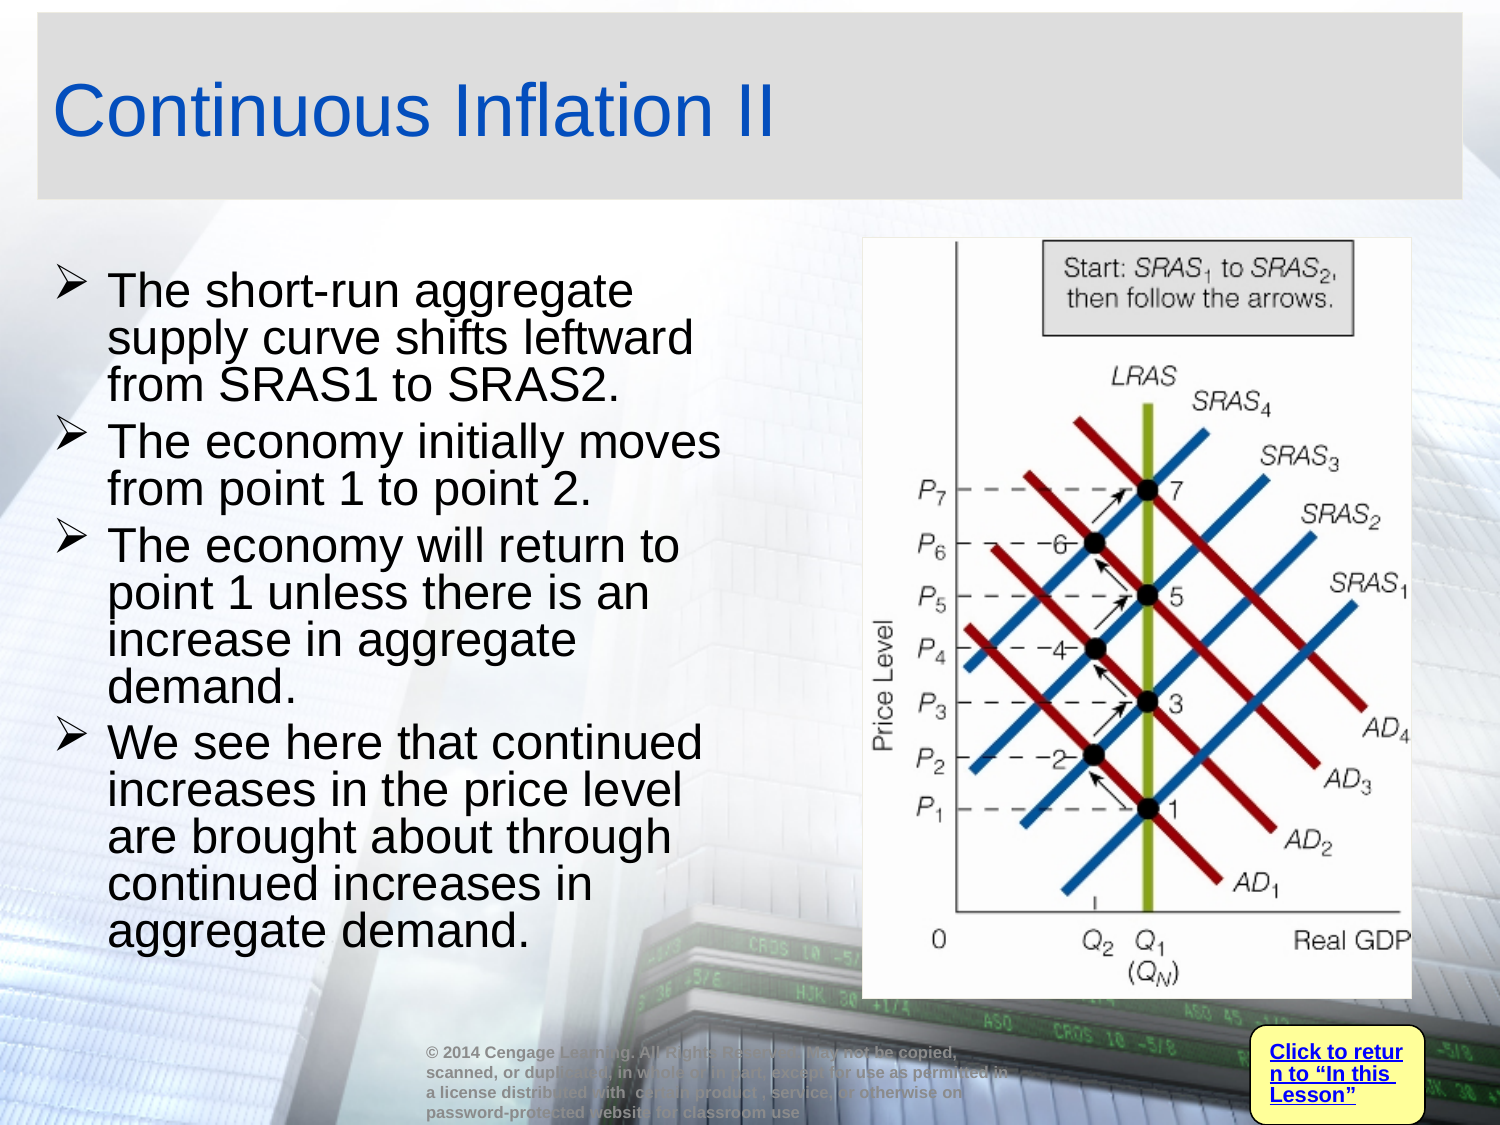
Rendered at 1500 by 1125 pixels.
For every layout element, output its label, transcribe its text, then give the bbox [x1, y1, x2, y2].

text_box © 2014 Cengage Learning. All Rights Reserved. May not be copied, scanned, or duplicated, in whole or in part, except for use as permitted in a license distributed with certain product , service, or otherwise on password-protected website for classroom use [412, 1050, 1025, 1113]
text_box Click to return to “In this Lesson” [1250, 1025, 1426, 1125]
picture [0, 0, 1500, 1125]
title Continuous Inflation II [37, 12, 1463, 200]
list The short-run aggregate supply curve shifts leftward from SRAS1 to SRAS2. The economy initially moves from point 1 to point 2. The economy will return to point 1 unless there is an increase in aggregate demand. We see here that continued increases in the price level are brought about through continued increases in aggregate demand. [37, 262, 750, 1005]
